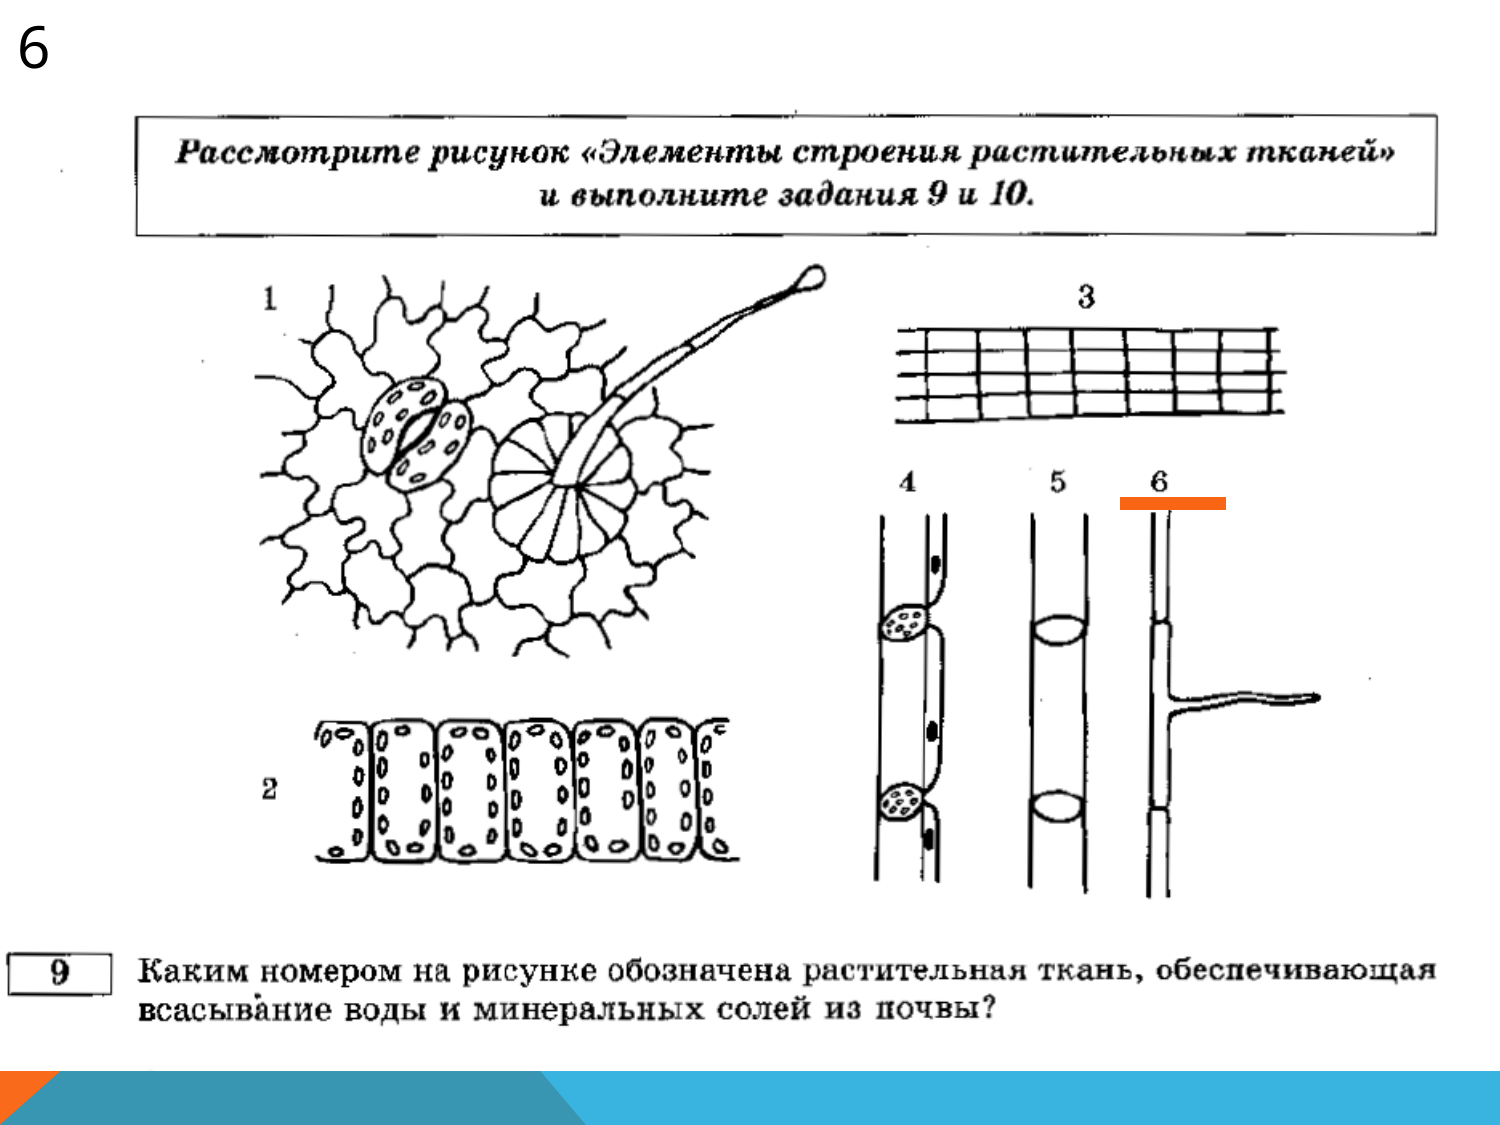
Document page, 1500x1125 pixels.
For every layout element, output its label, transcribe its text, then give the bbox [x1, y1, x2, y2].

picture [0, 89, 1500, 1071]
title 6 [2, 0, 1237, 89]
